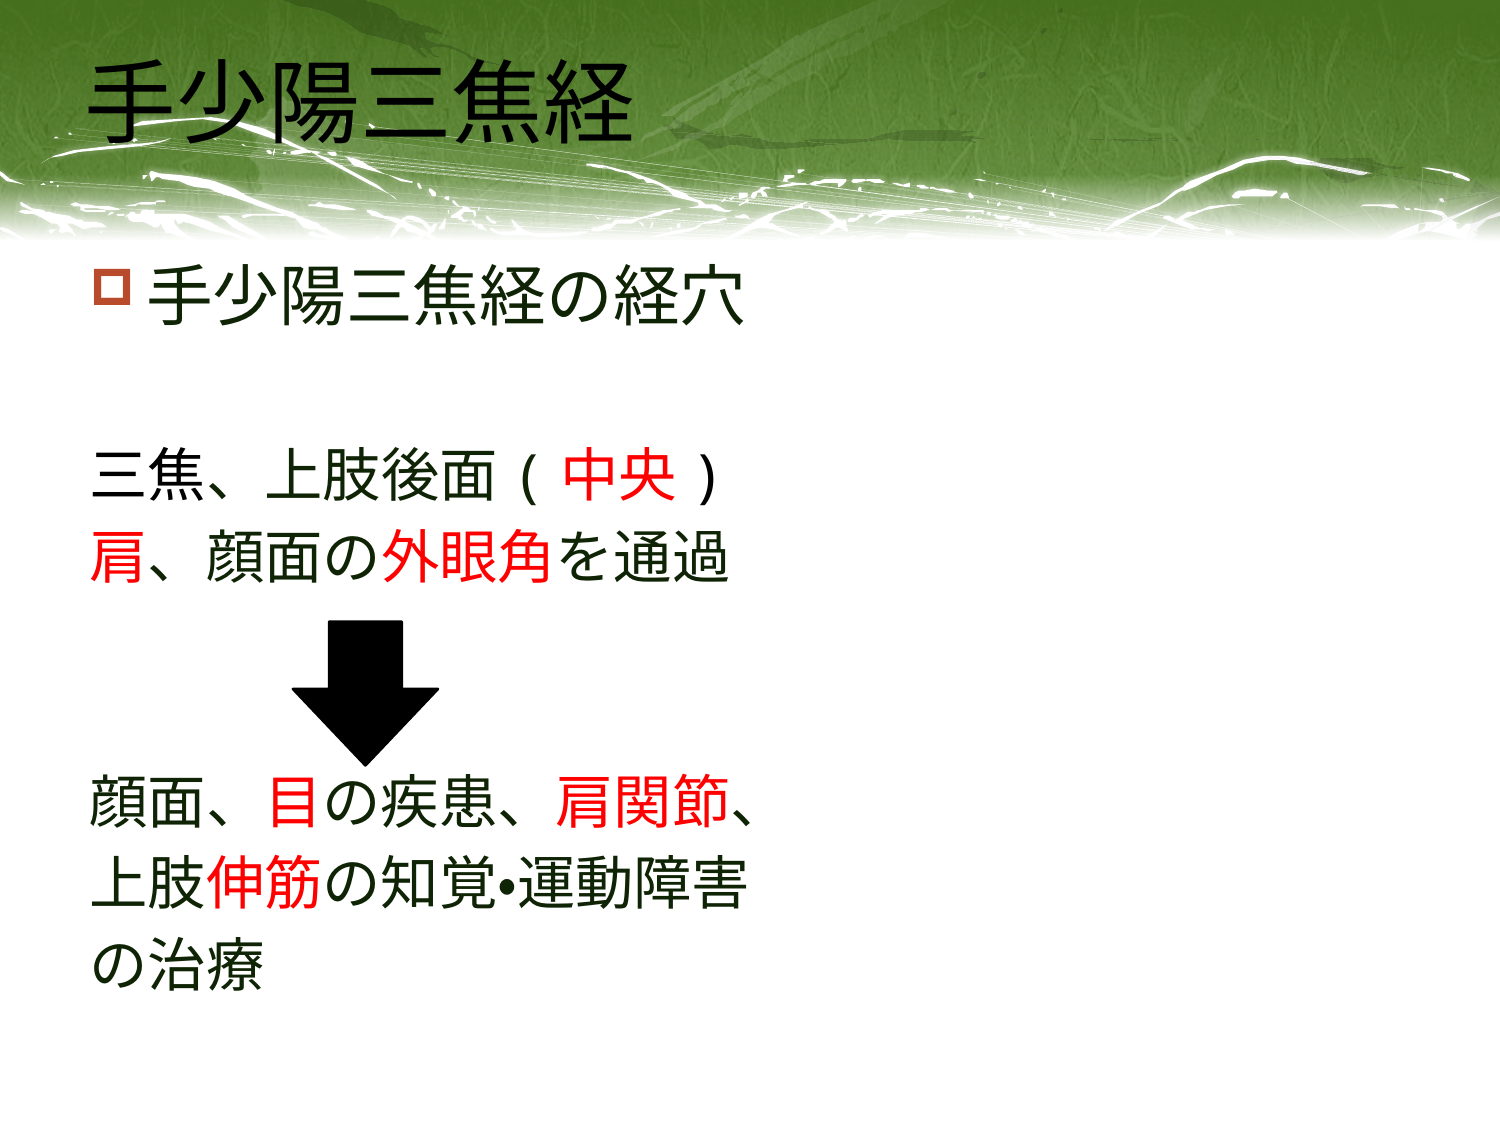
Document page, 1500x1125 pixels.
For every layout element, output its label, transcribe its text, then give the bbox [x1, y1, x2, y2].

title 手少陽三焦経 [70, 35, 1421, 164]
list 手少陽三焦経の経穴 三焦、上肢後面(中央) 肩、顔面の外眼角を通過 顔面、目の疾患、肩関節、 上肢伸筋の知覚・運動障害 の治療 [75, 246, 1425, 1037]
text_box [291, 620, 440, 767]
